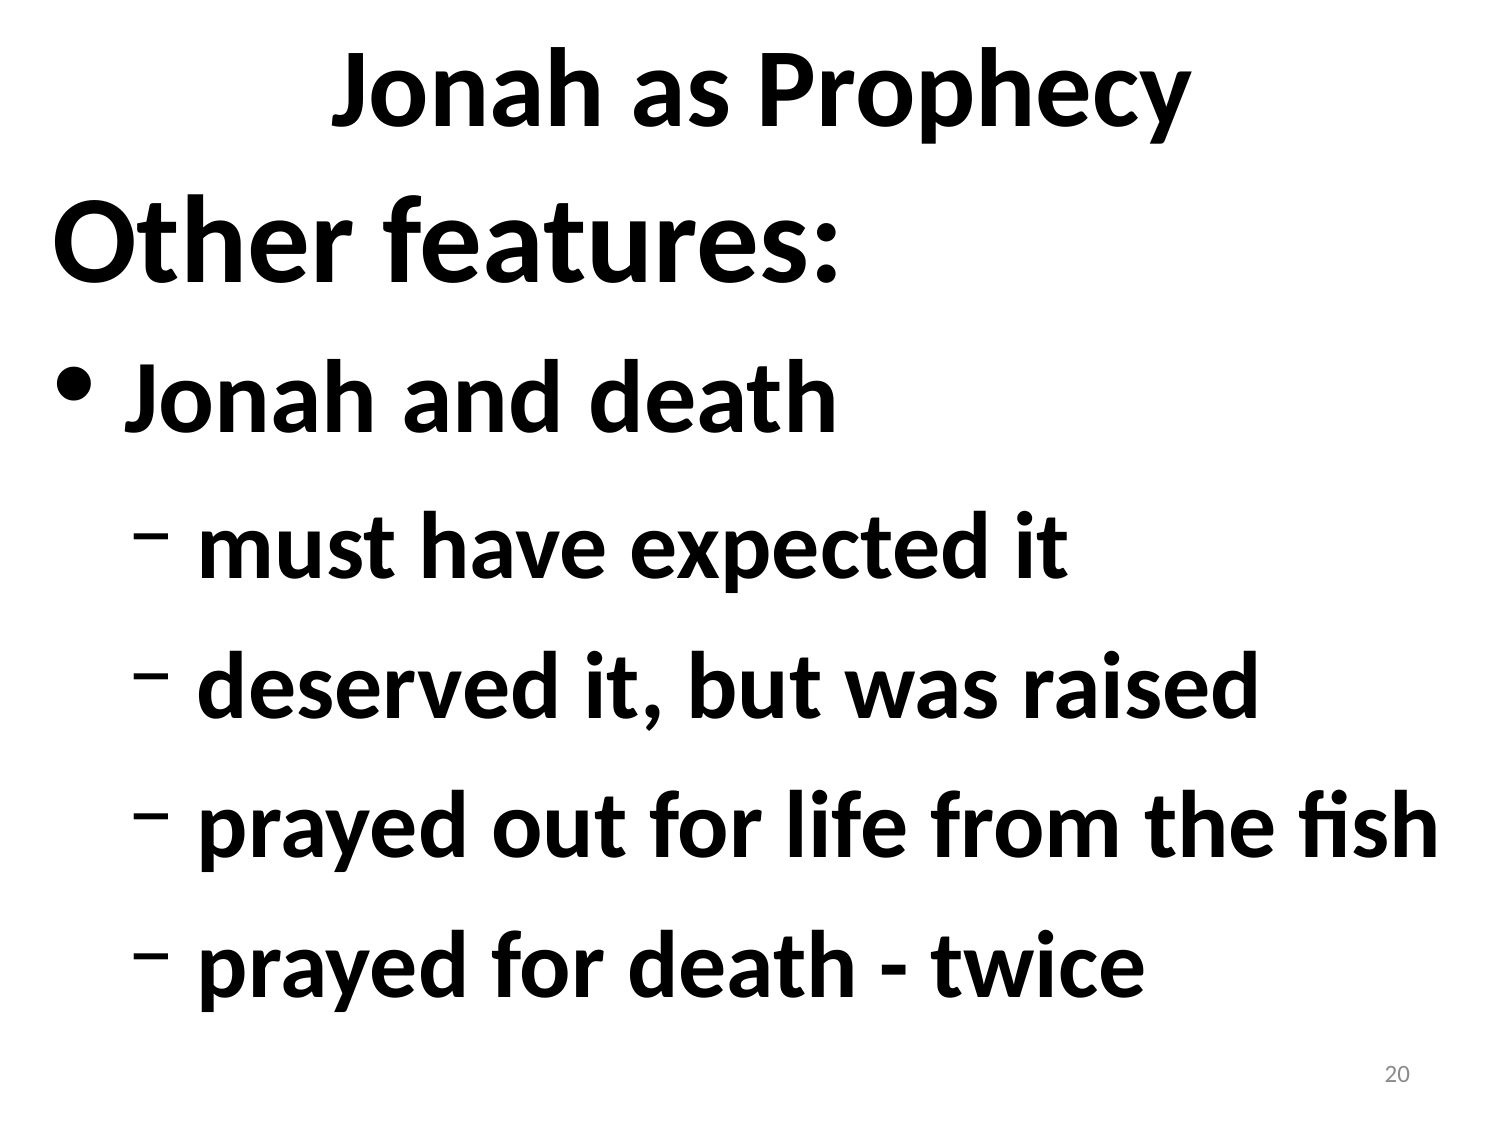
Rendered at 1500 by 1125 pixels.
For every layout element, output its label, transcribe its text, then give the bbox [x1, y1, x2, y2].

slide_number 20 [1074, 1042, 1425, 1103]
title Jonah as Prophecy [125, 0, 1400, 149]
subtitle Other features: Jonah and death must have expected it deserved it, but was raised prayed out for life from the fish prayed for death - twice [37, 149, 1500, 1075]
